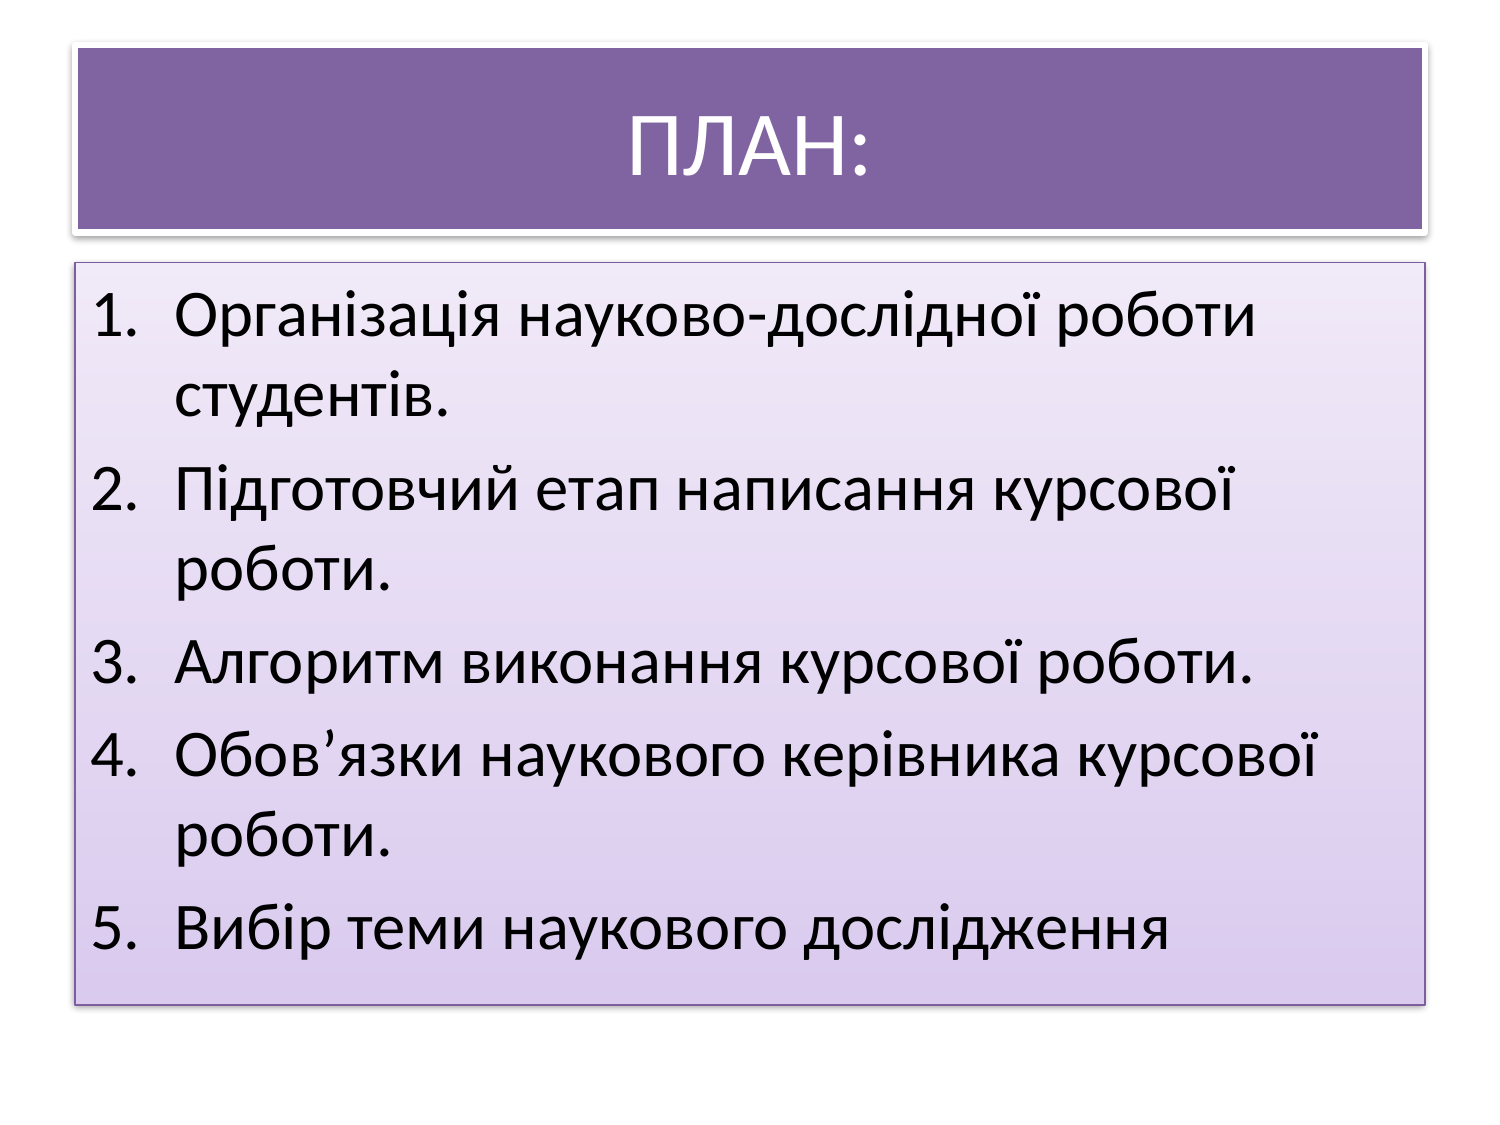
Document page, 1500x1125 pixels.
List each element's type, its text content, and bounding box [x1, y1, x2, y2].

title ПЛАН: [72, 42, 1428, 236]
list Організація науково-дослідної роботи студентів. Підготовчий етап написання курсової роботи. Алгоритм виконання курсової роботи. Обов’язки наукового керівника курсової роботи. Вибір теми наукового дослідження [74, 262, 1426, 1006]
